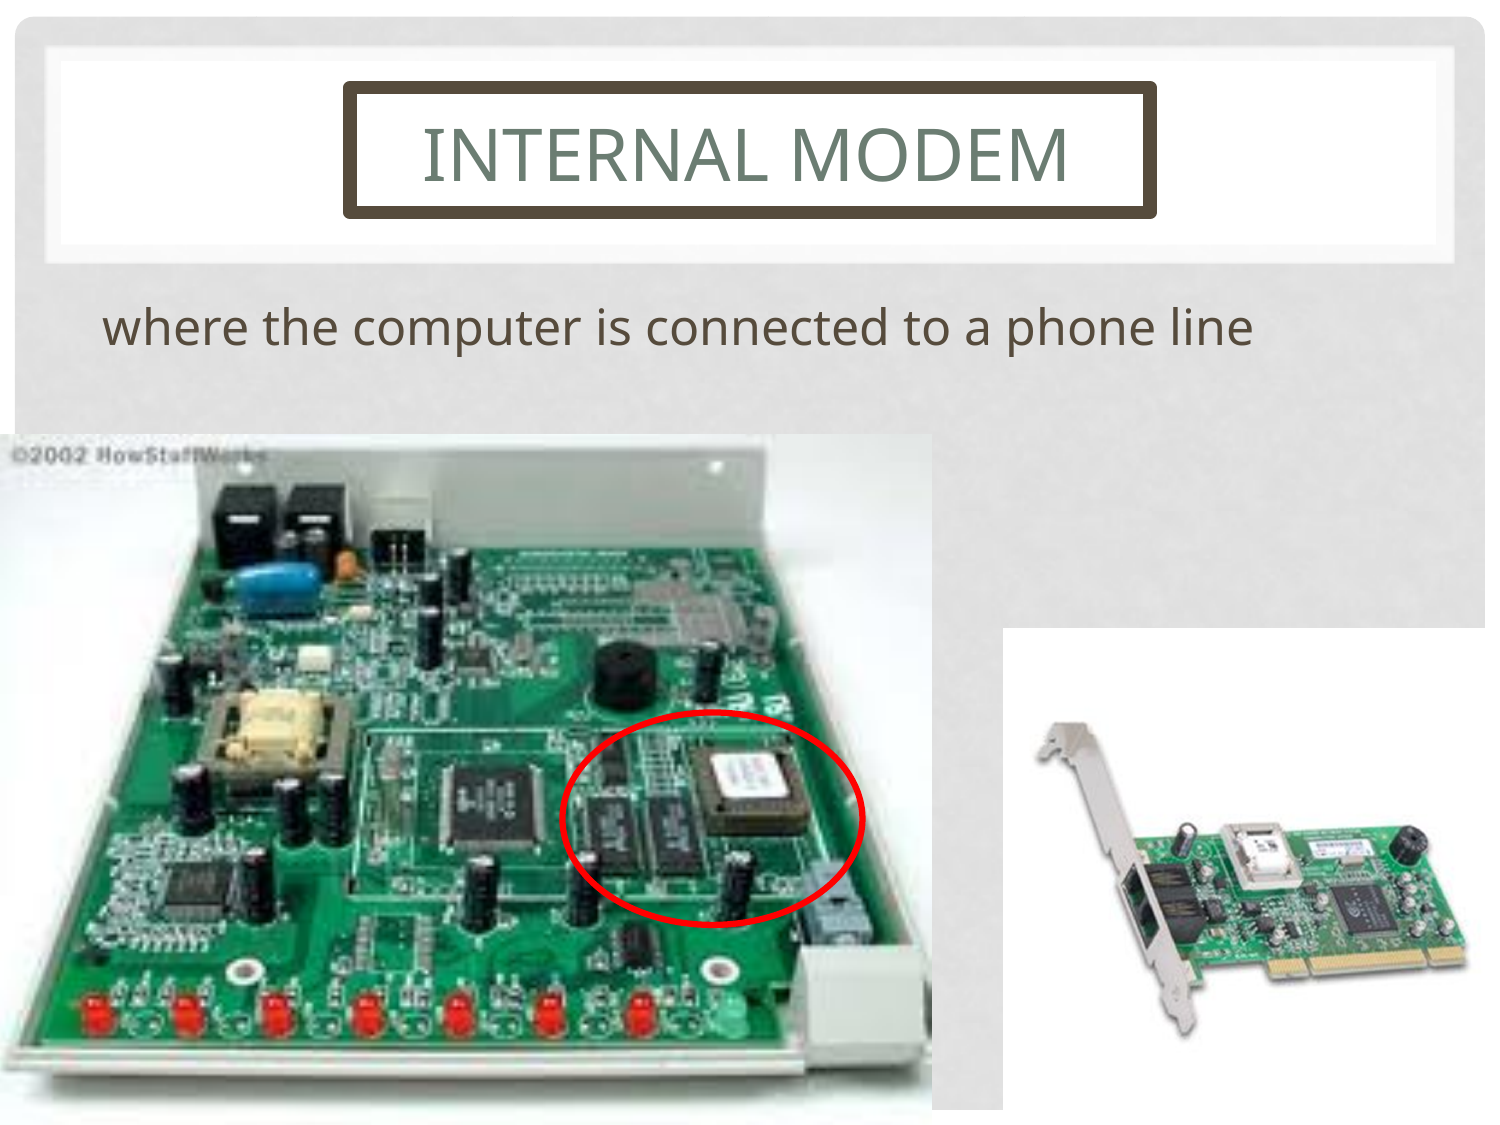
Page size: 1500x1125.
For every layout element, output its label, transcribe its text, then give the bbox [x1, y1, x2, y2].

title Internal modem [69, 66, 1425, 238]
picture [1002, 627, 1500, 1125]
text_box [348, 85, 1152, 215]
list where the computer is connected to a phone line [75, 287, 1425, 1005]
picture [0, 433, 932, 1125]
